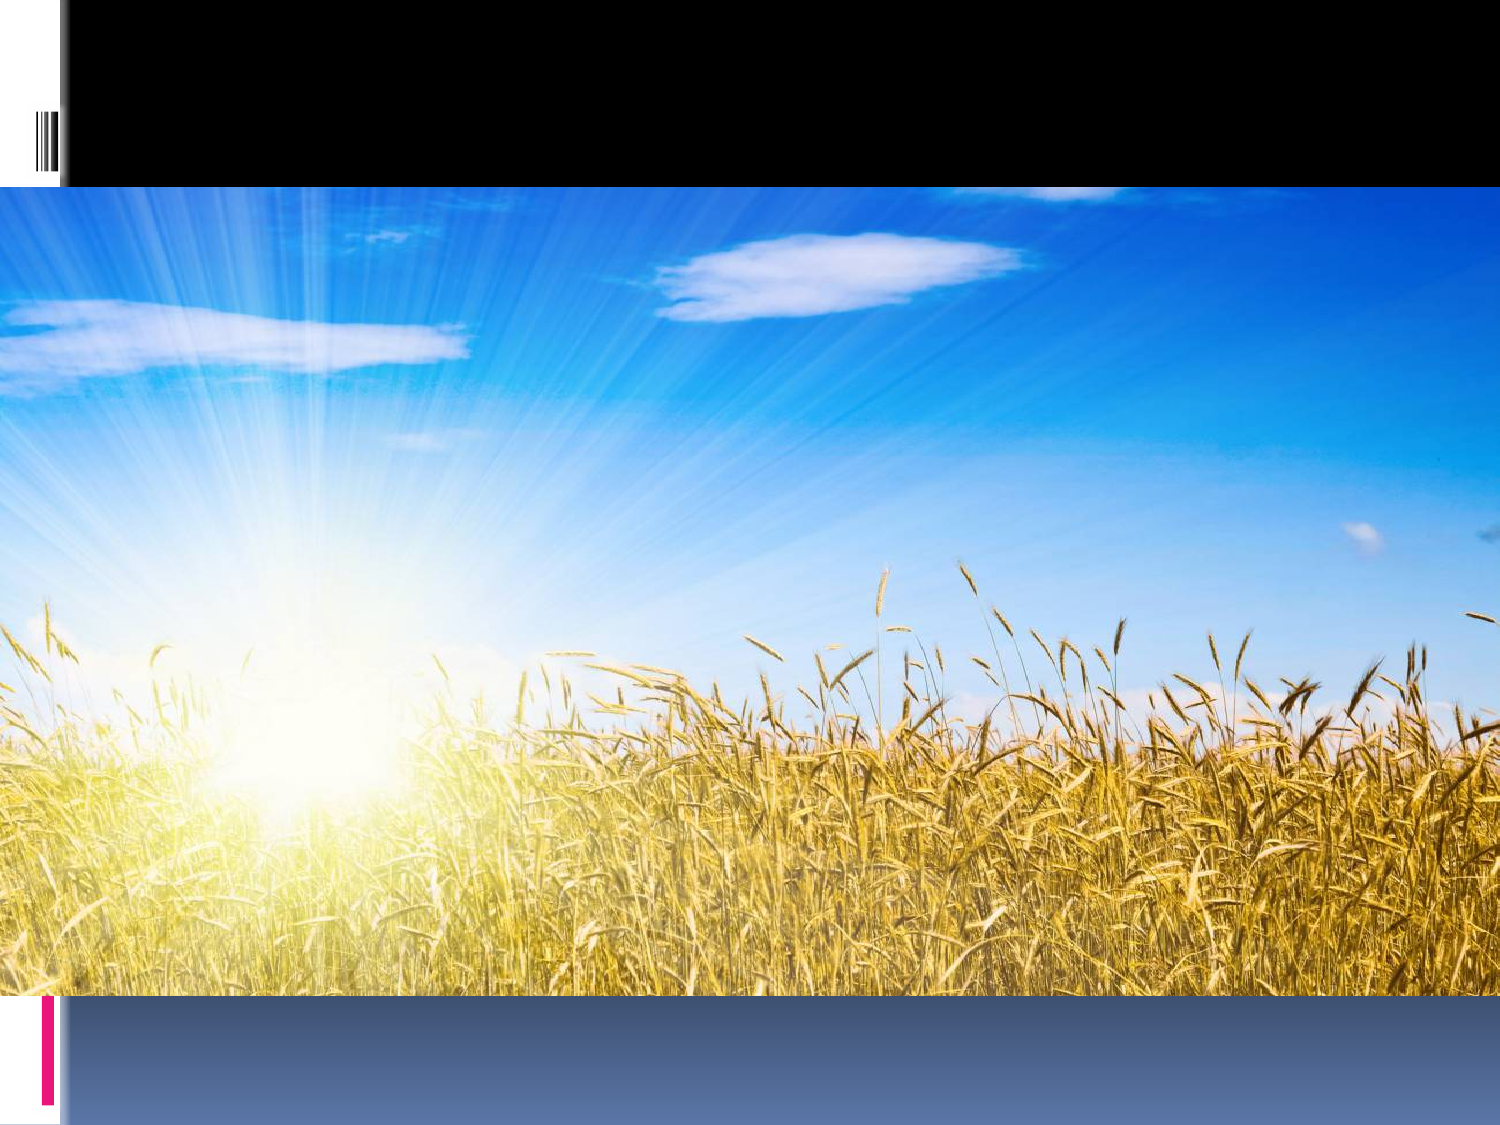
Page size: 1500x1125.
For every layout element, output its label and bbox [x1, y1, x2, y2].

picture [0, 186, 1500, 997]
